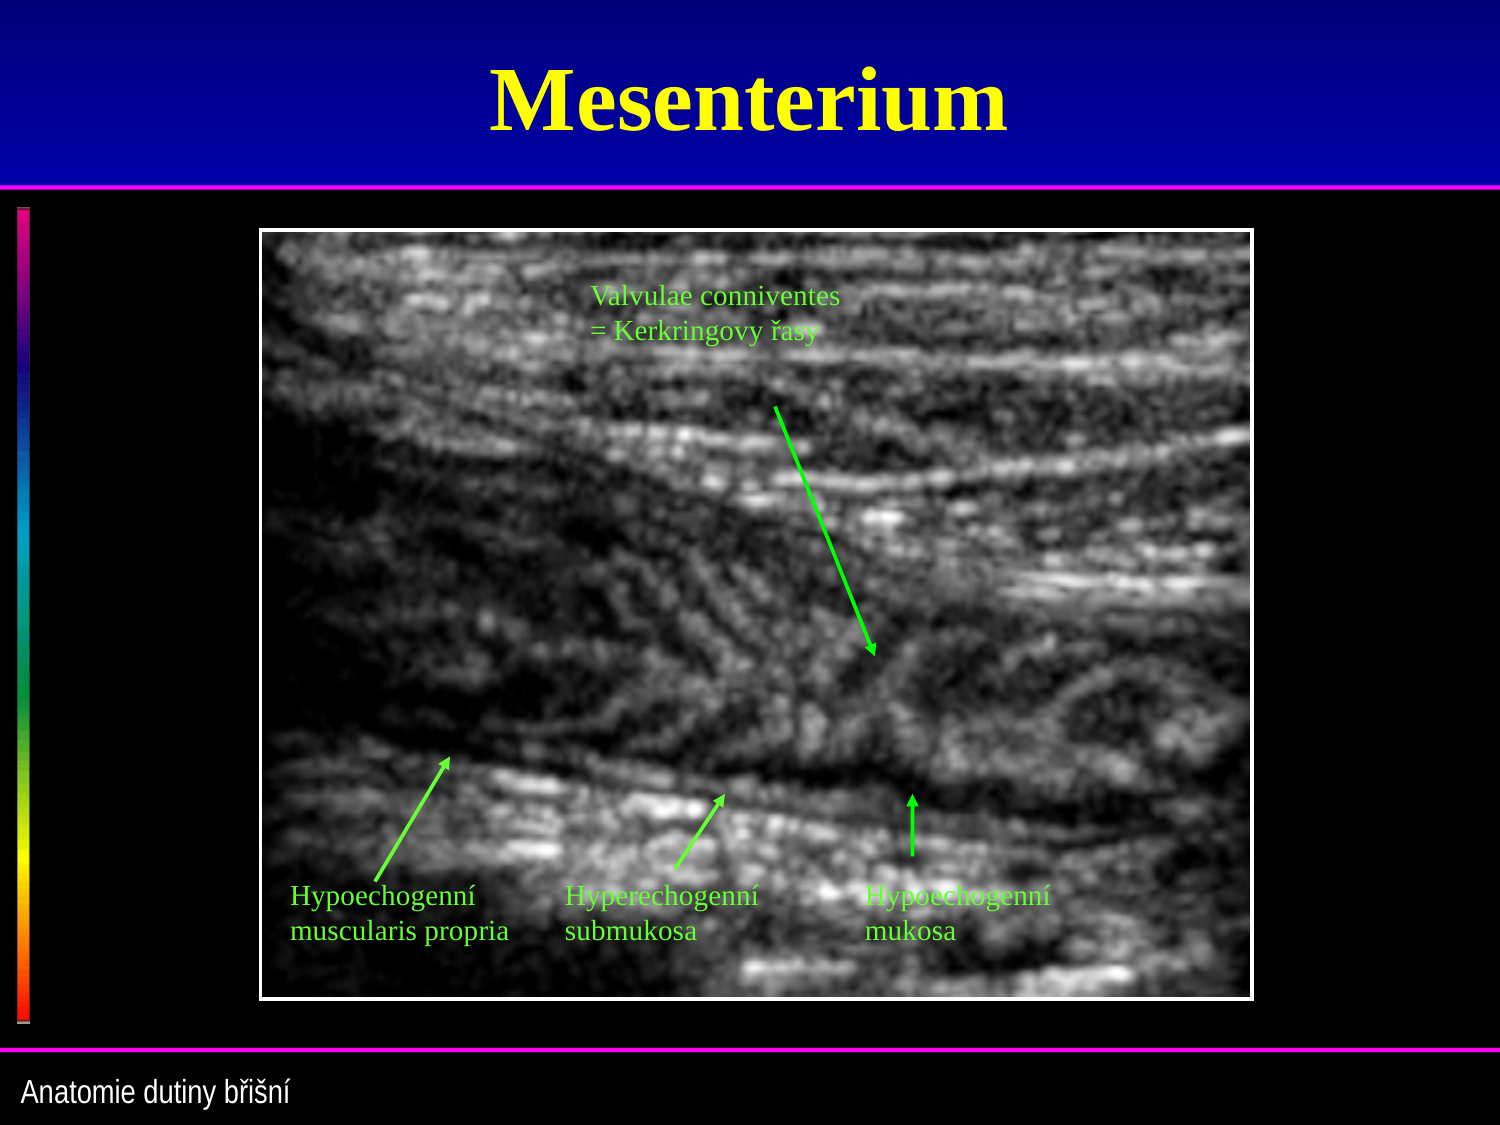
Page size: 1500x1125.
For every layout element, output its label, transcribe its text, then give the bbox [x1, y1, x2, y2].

text_box Mesenterium [0, 0, 1500, 187]
text_box Anatomie dutiny břišní [5, 1062, 542, 1118]
picture [17, 207, 30, 491]
picture [17, 522, 30, 1024]
picture [262, 231, 1251, 998]
